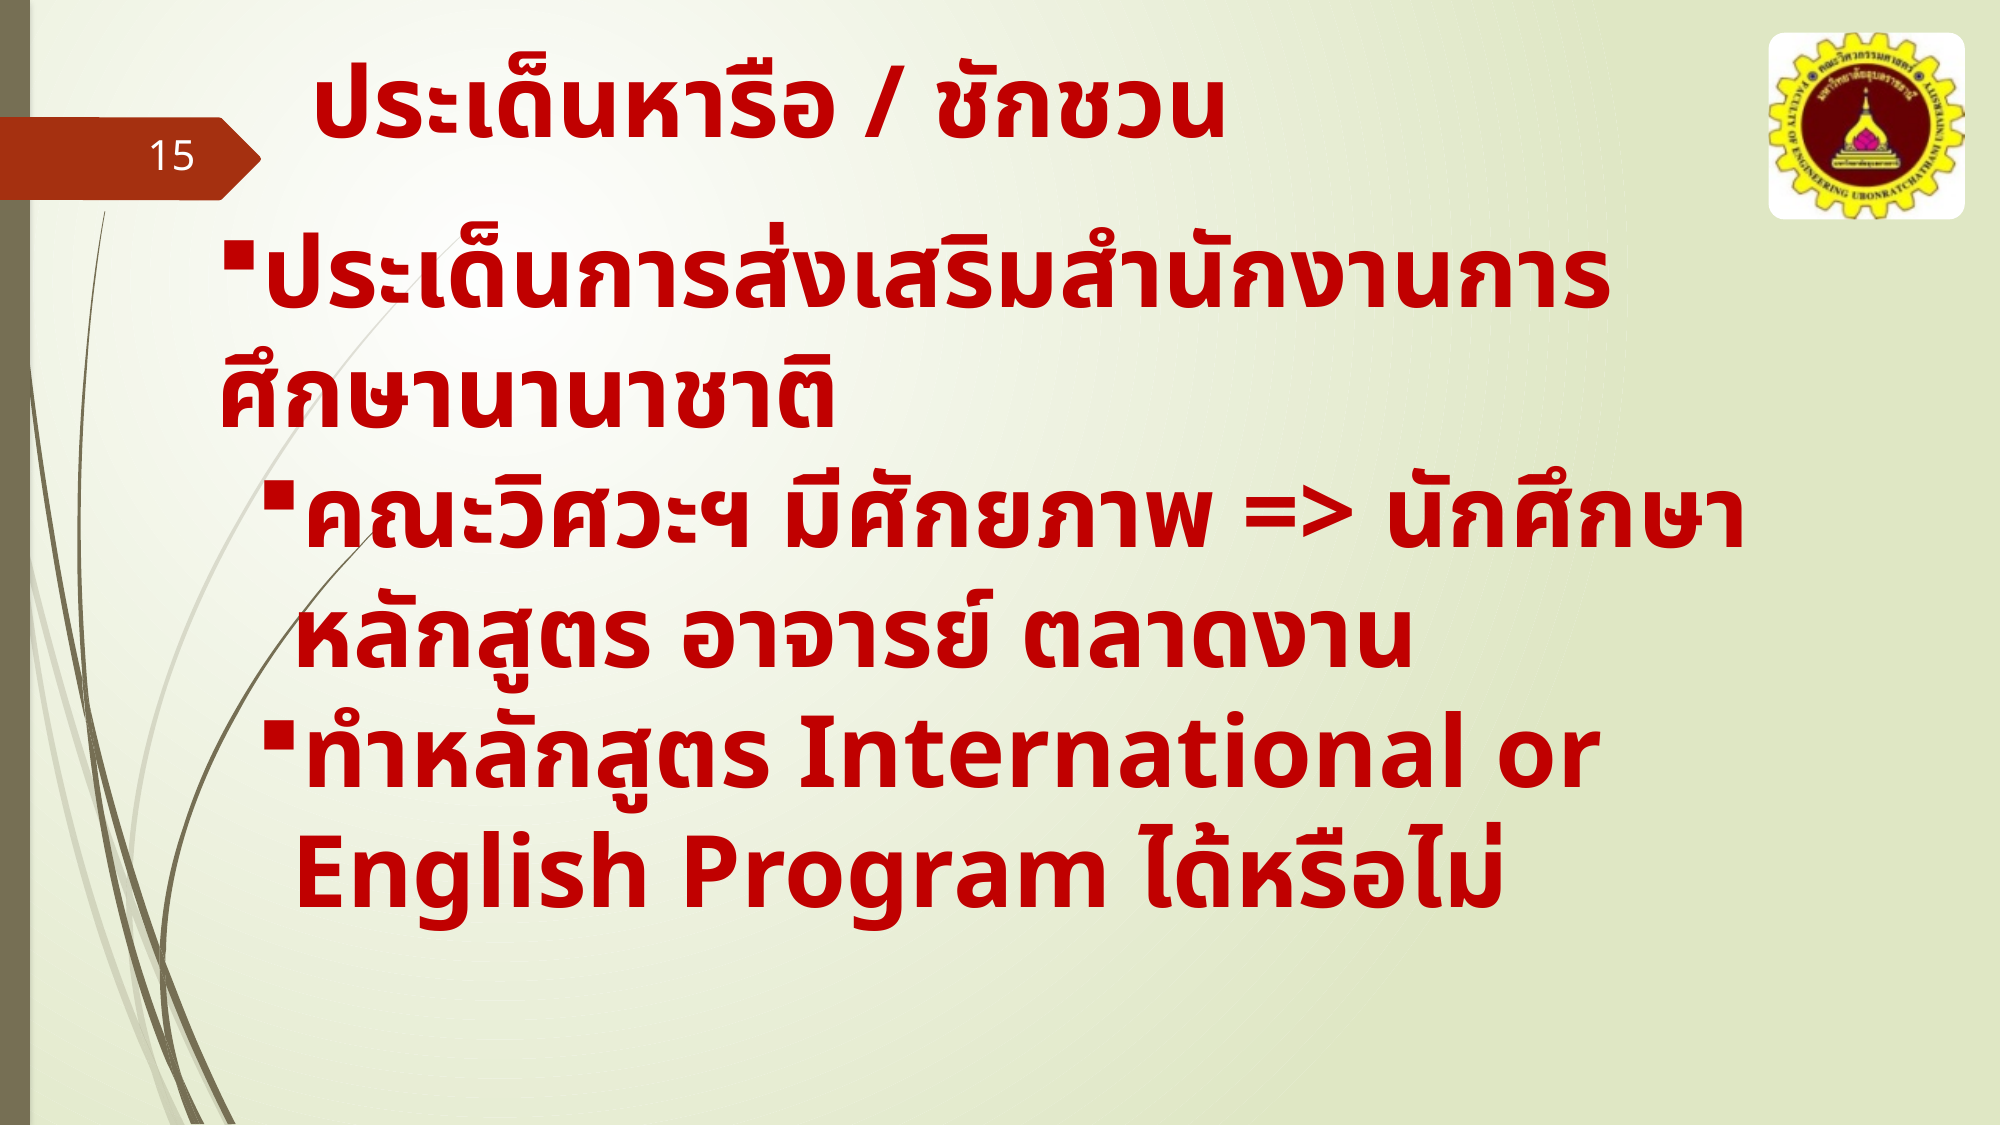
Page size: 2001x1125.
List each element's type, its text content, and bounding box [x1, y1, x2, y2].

text_box ประเด็นการส่งเสริมสำนักงานการศึกษานานาชาติ คณะวิศวะฯ มีศักยภาพ => นักศึกษา หลักสูตร อาจารย์ ตลาดงาน ทำหลักสูตร International or English Program ได้หรือไม่ [201, 200, 1845, 1030]
slide_number 15 [82, 126, 211, 187]
text_box ประเด็นหารือ / ชักชวน [295, 29, 1758, 200]
picture [1768, 32, 1966, 220]
